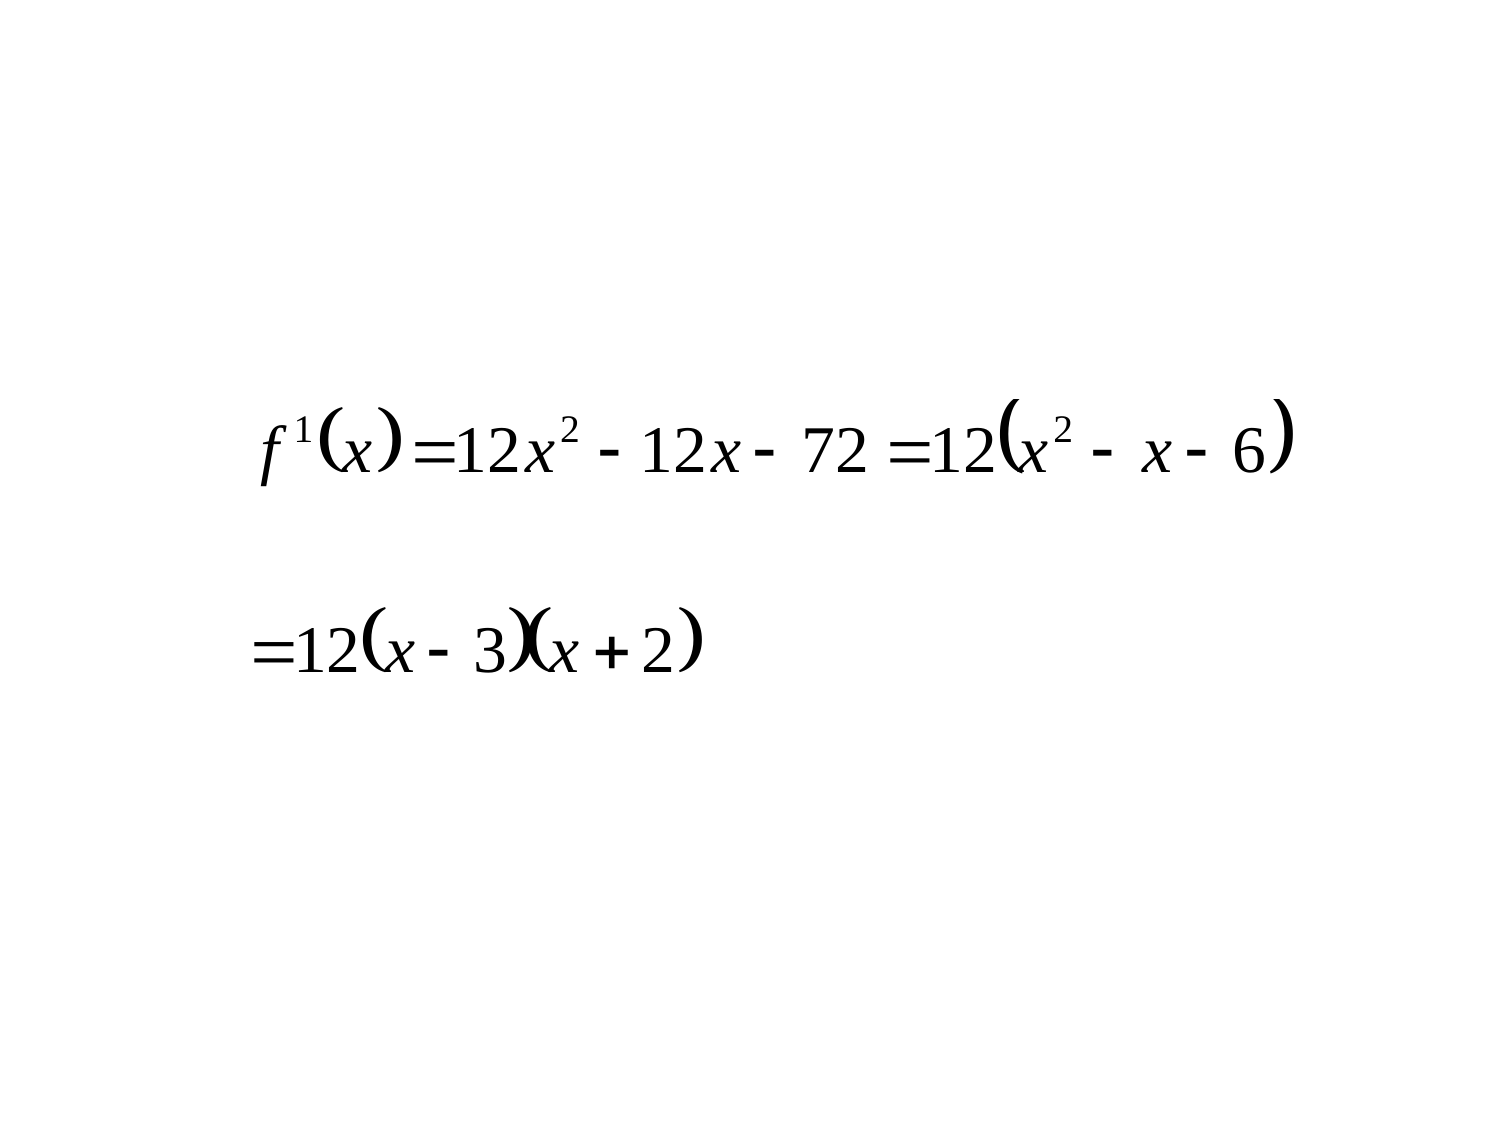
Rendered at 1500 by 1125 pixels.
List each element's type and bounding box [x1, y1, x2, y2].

text_box [237, 399, 1294, 701]
